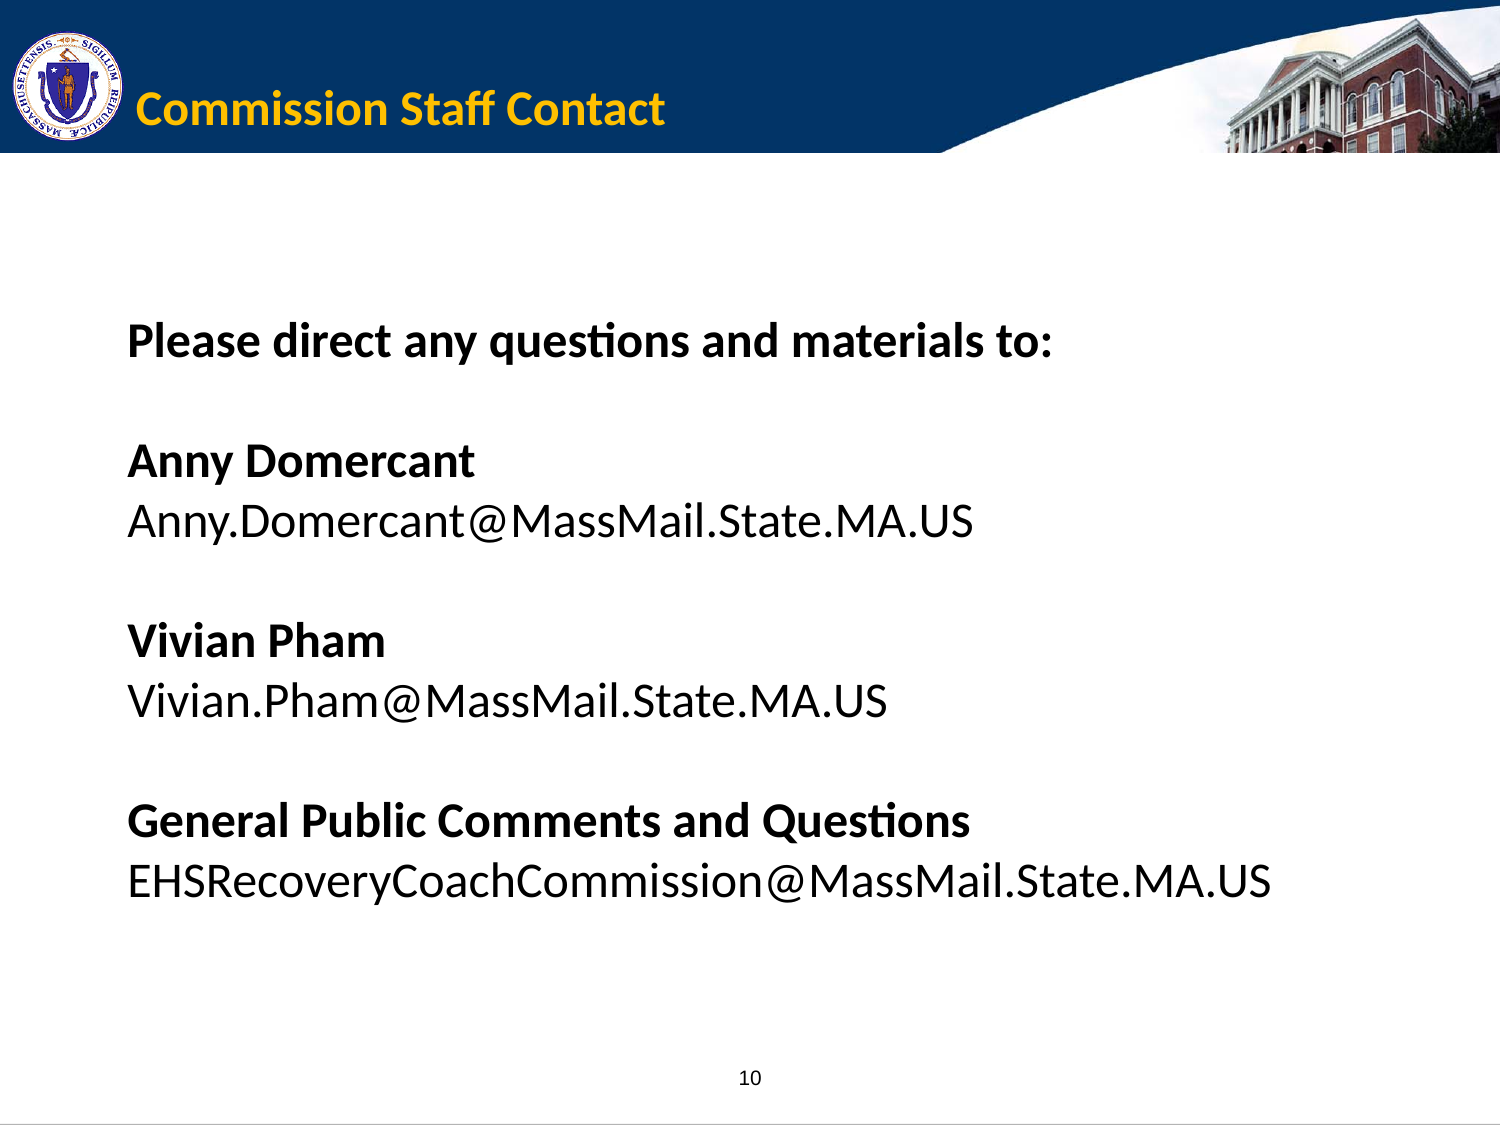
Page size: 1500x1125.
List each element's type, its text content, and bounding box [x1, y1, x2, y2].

text_box Please direct any questions and materials to: Anny Domercant Anny.Domercant@MassMail.State.MA.US Vivian Pham Vivian.Pham@MassMail.State.MA.US General Public Comments and Questions EHSRecoveryCoachCommission@MassMail.State.MA.US [112, 299, 1400, 915]
title Commission Staff Contact [120, 17, 1051, 144]
picture [0, 0, 1500, 153]
